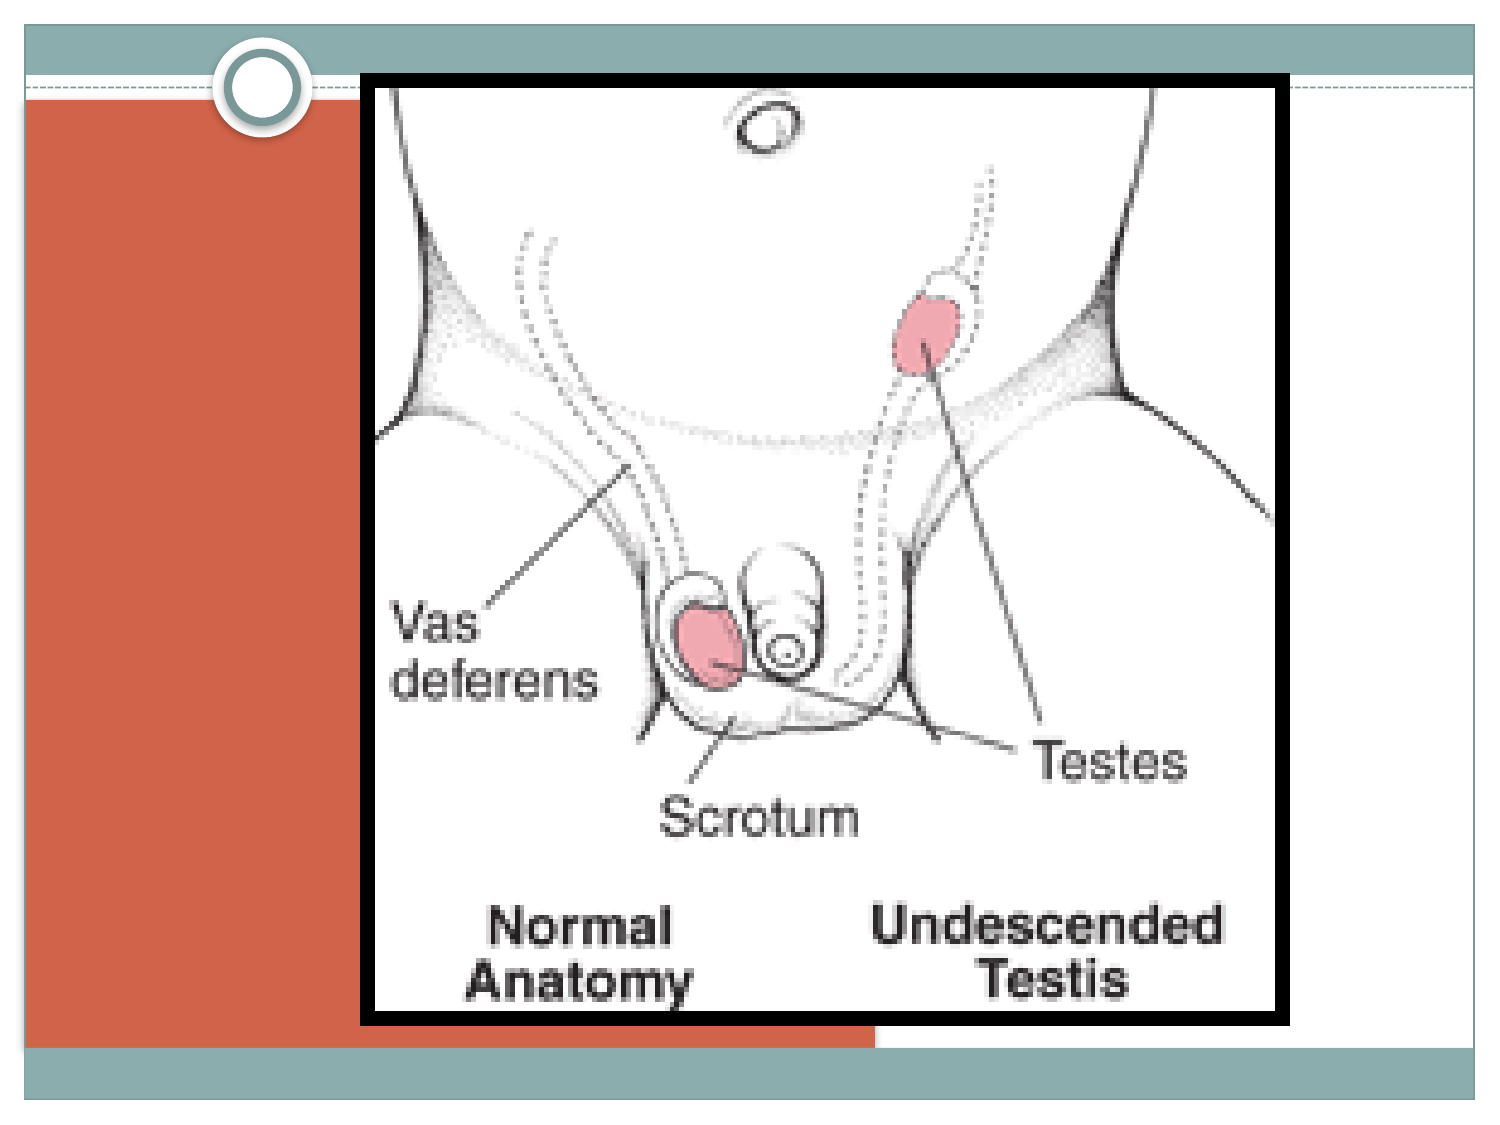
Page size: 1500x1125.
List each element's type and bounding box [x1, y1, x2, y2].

list [374, 87, 1276, 1012]
